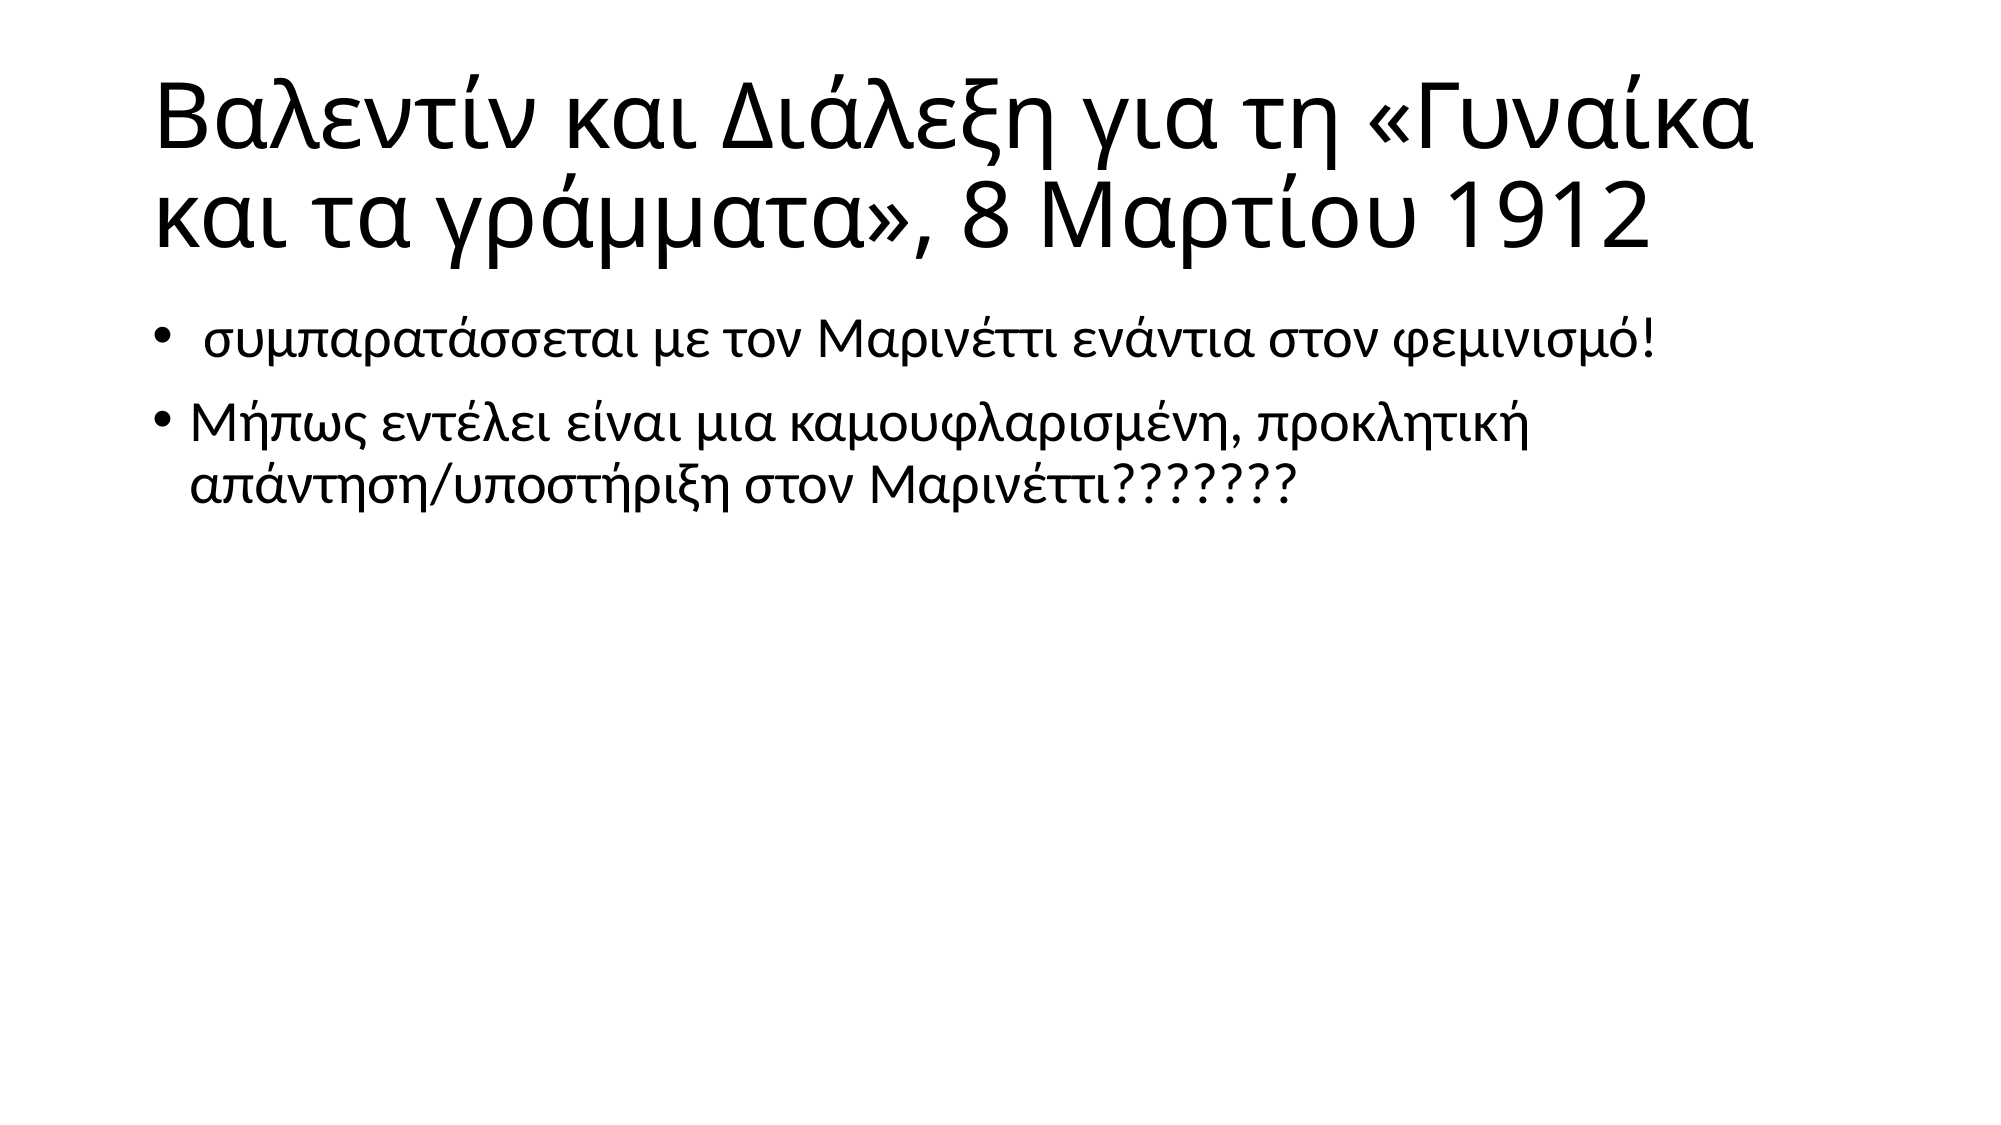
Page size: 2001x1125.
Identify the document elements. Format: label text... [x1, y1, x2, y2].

list συμπαρατάσσεται με τον Μαρινέττι ενάντια στον φεμινισμό! Μήπως εντέλει είναι μια καμουφλαρισμένη, προκλητική απάντηση/υποστήριξη στον Μαρινέττι??????? [137, 299, 1863, 1014]
title Βαλεντίν και Διάλεξη για τη «Γυναίκα και τα γράμματα», 8 Μαρτίου 1912 [137, 59, 1863, 278]
